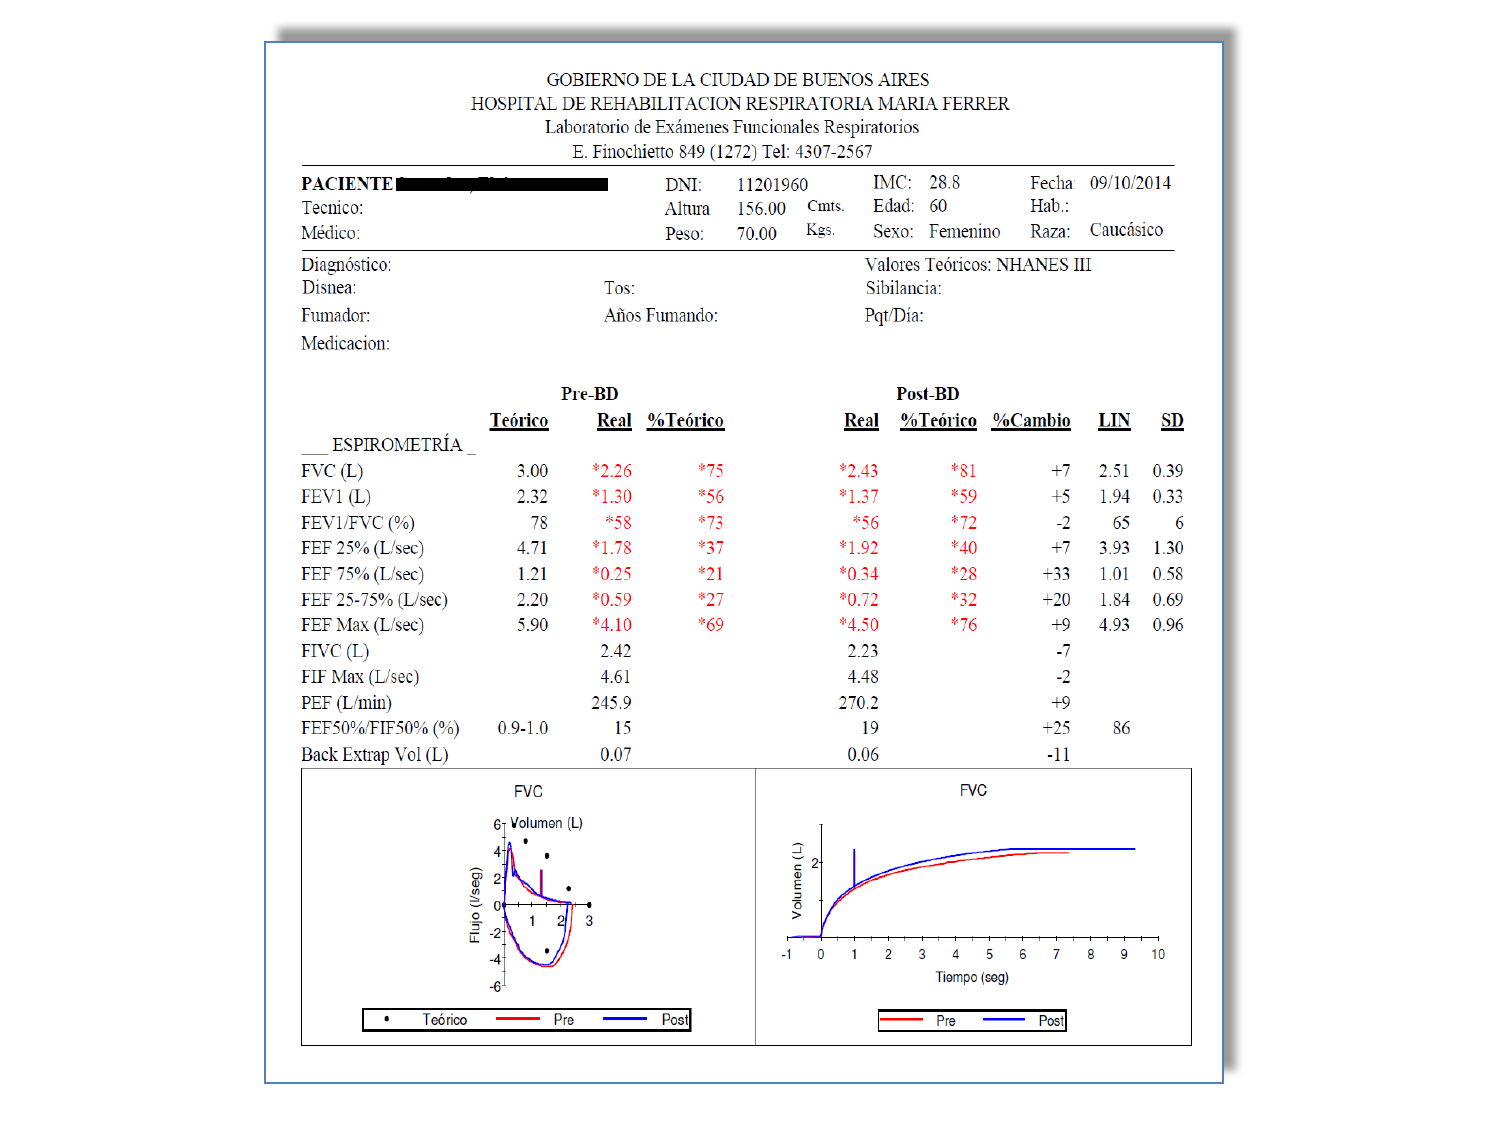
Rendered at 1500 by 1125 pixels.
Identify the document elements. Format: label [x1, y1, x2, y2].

list [265, 42, 1223, 1083]
